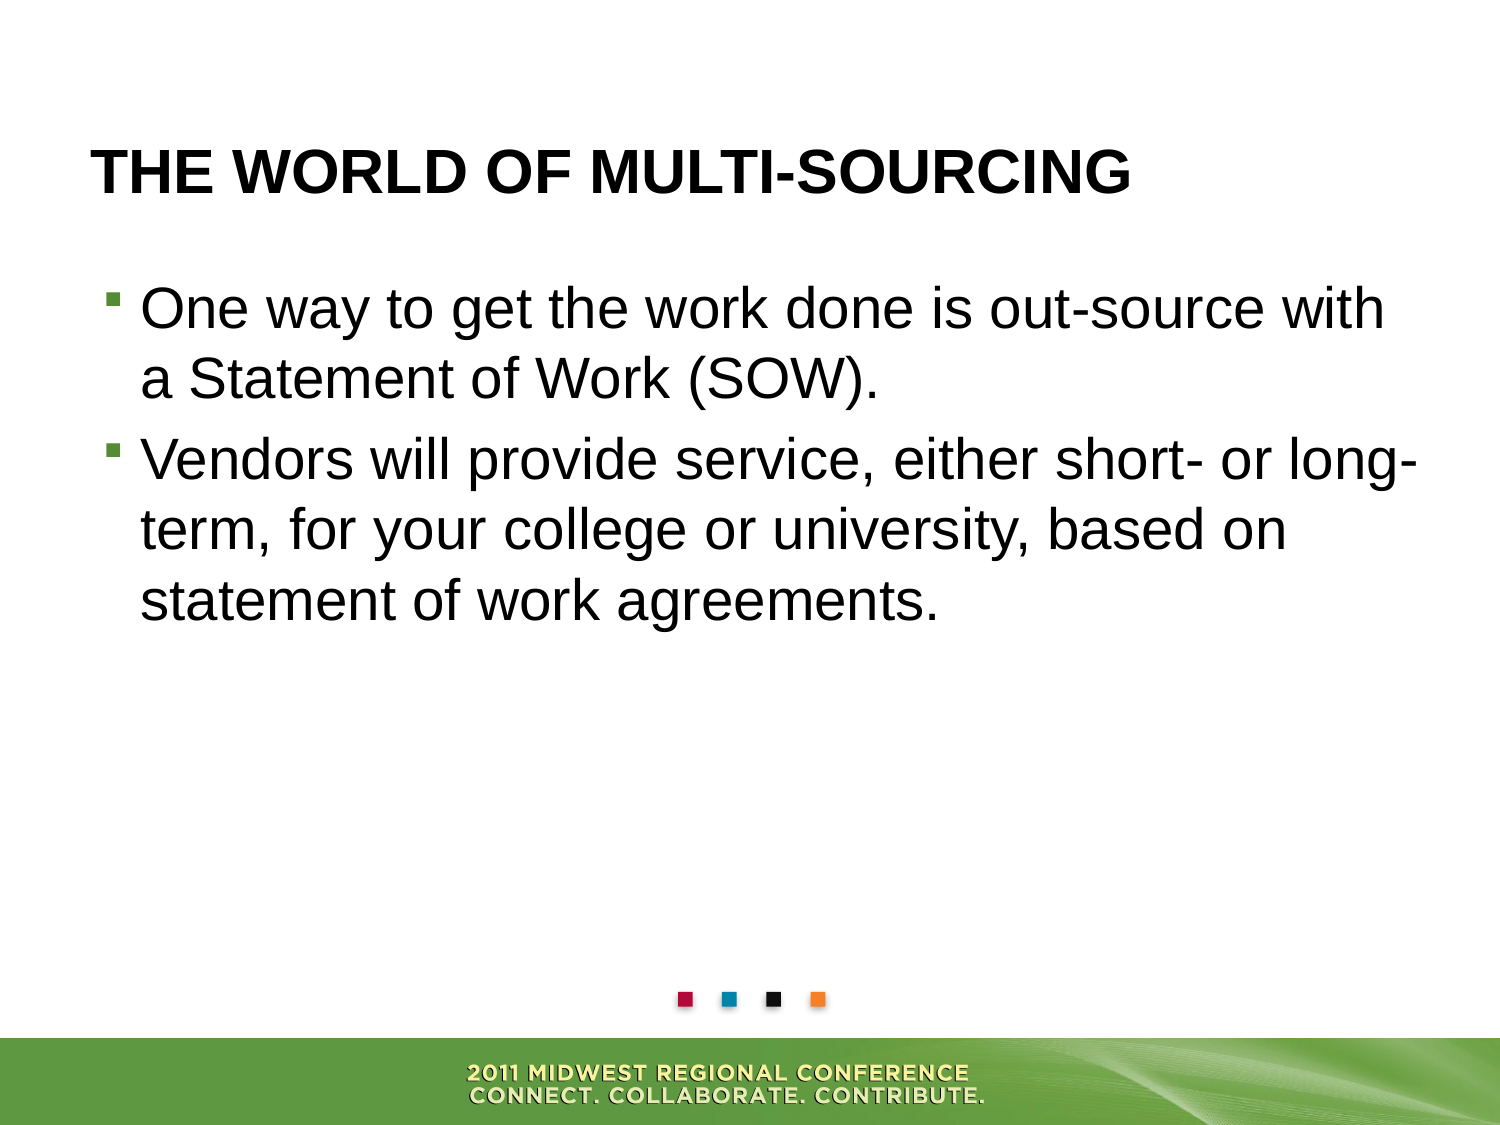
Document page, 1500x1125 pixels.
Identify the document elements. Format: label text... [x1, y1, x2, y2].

picture [0, 1038, 1500, 1125]
list One way to get the work done is out-source with a Statement of Work (SOW). Vendors will provide service, either short- or long-term, for your college or university, based on statement of work agreements. [87, 262, 1438, 1006]
title The world of multi-sourcing [75, 75, 1450, 263]
